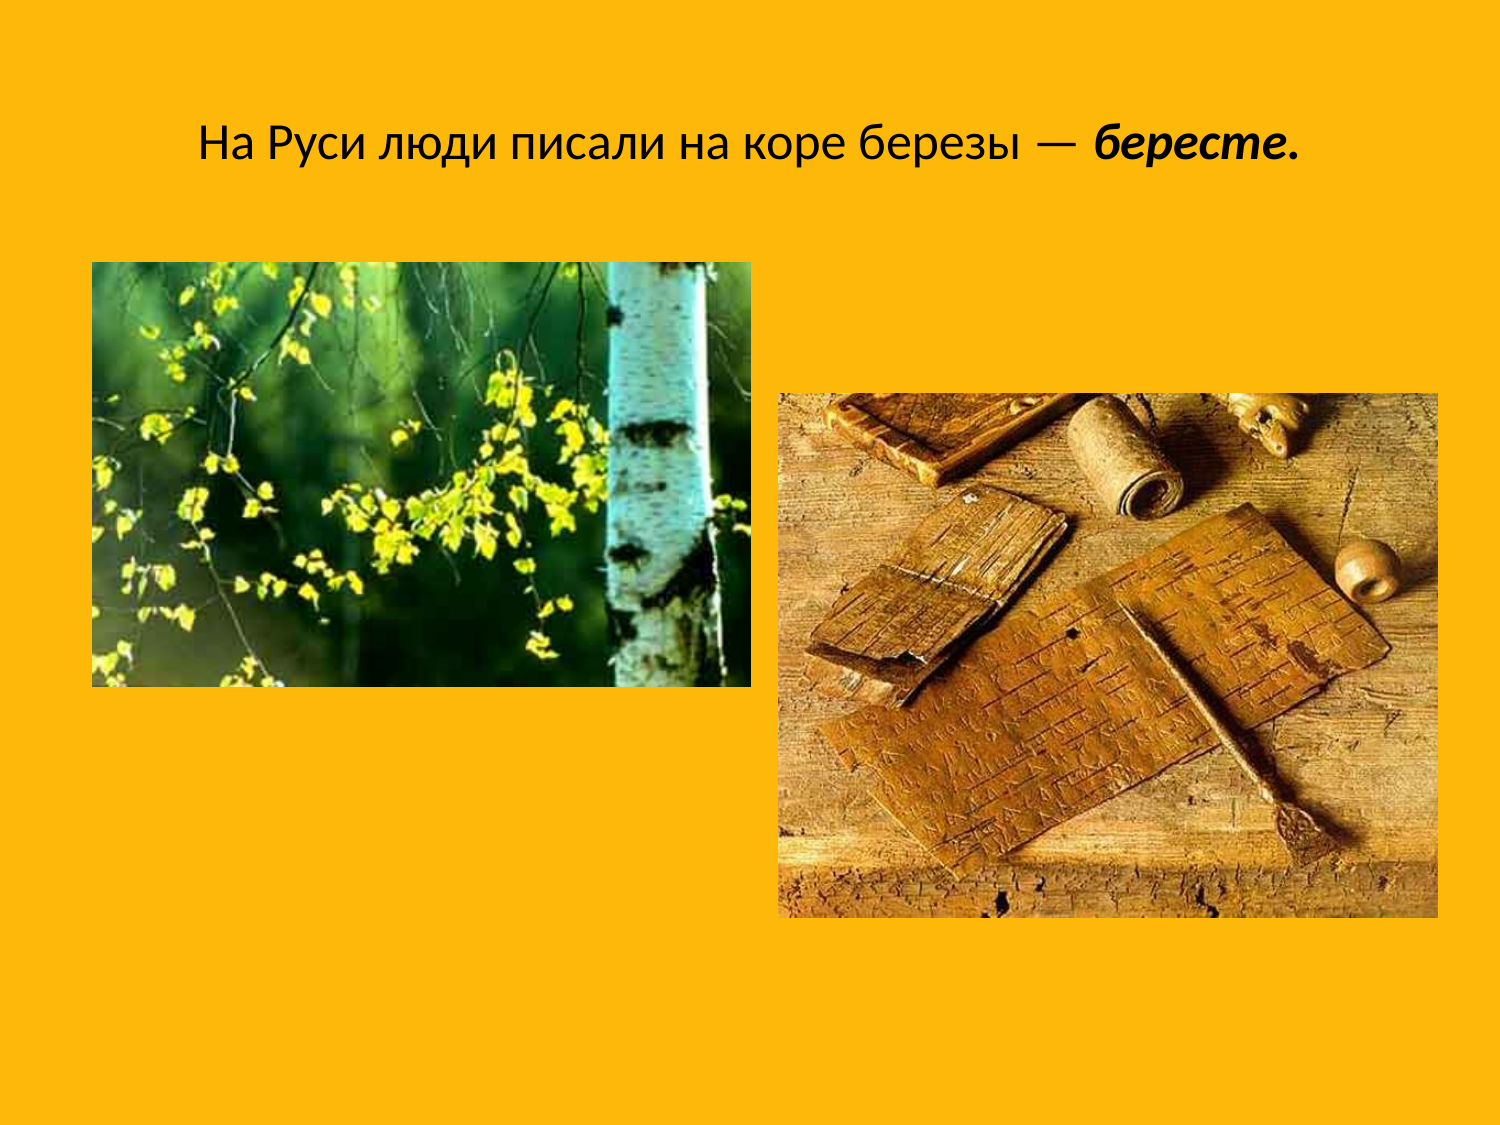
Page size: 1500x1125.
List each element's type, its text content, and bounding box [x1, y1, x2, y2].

picture [91, 262, 751, 687]
text_box На Руси люди писали на коре березы — бересте. [74, 44, 1425, 233]
picture [778, 393, 1438, 918]
